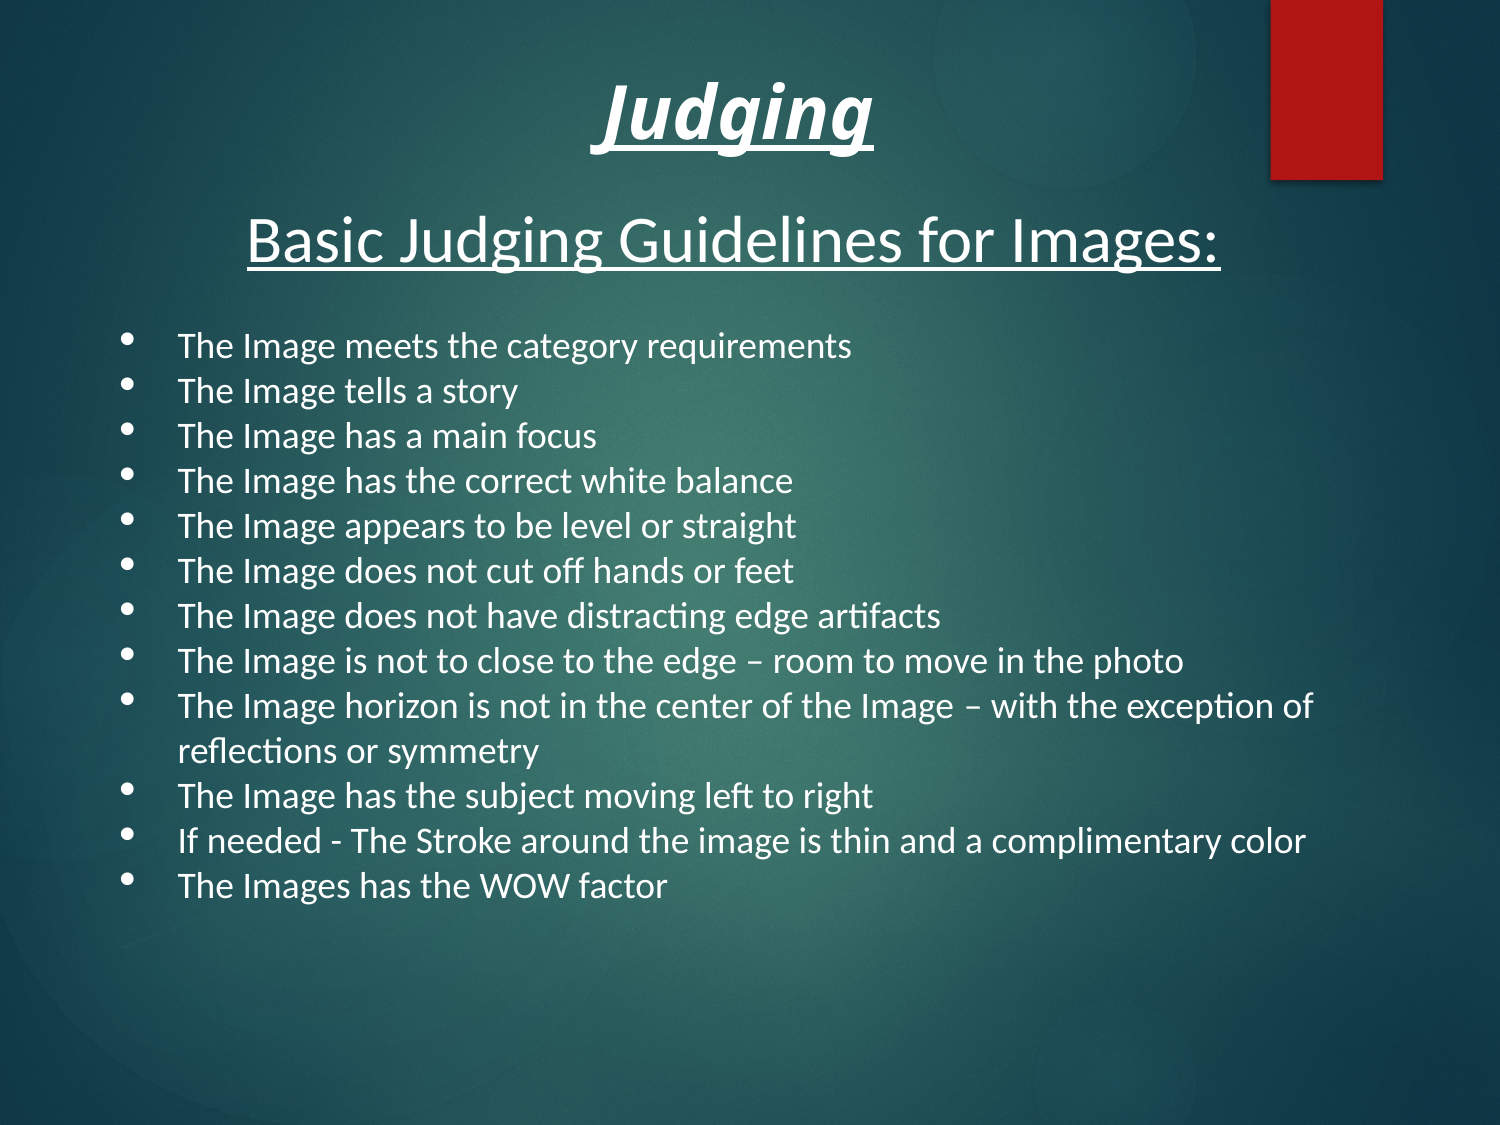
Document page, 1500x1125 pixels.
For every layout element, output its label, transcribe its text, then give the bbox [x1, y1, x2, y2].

text_box Basic Judging Guidelines for Images: The Image meets the category requirements The Image tells a story The Image has a main focus The Image has the correct white balance The Image appears to be level or straight The Image does not cut off hands or feet The Image does not have distracting edge artifacts The Image is not to close to the edge – room to move in the photo The Image horizon is not in the center of the Image – with the exception of reflections or symmetry The Image has the subject moving left to right If needed - The Stroke around the image is thin and a complimentary color The Images has the WOW factor [106, 188, 1362, 914]
text_box Judging [588, 57, 889, 163]
